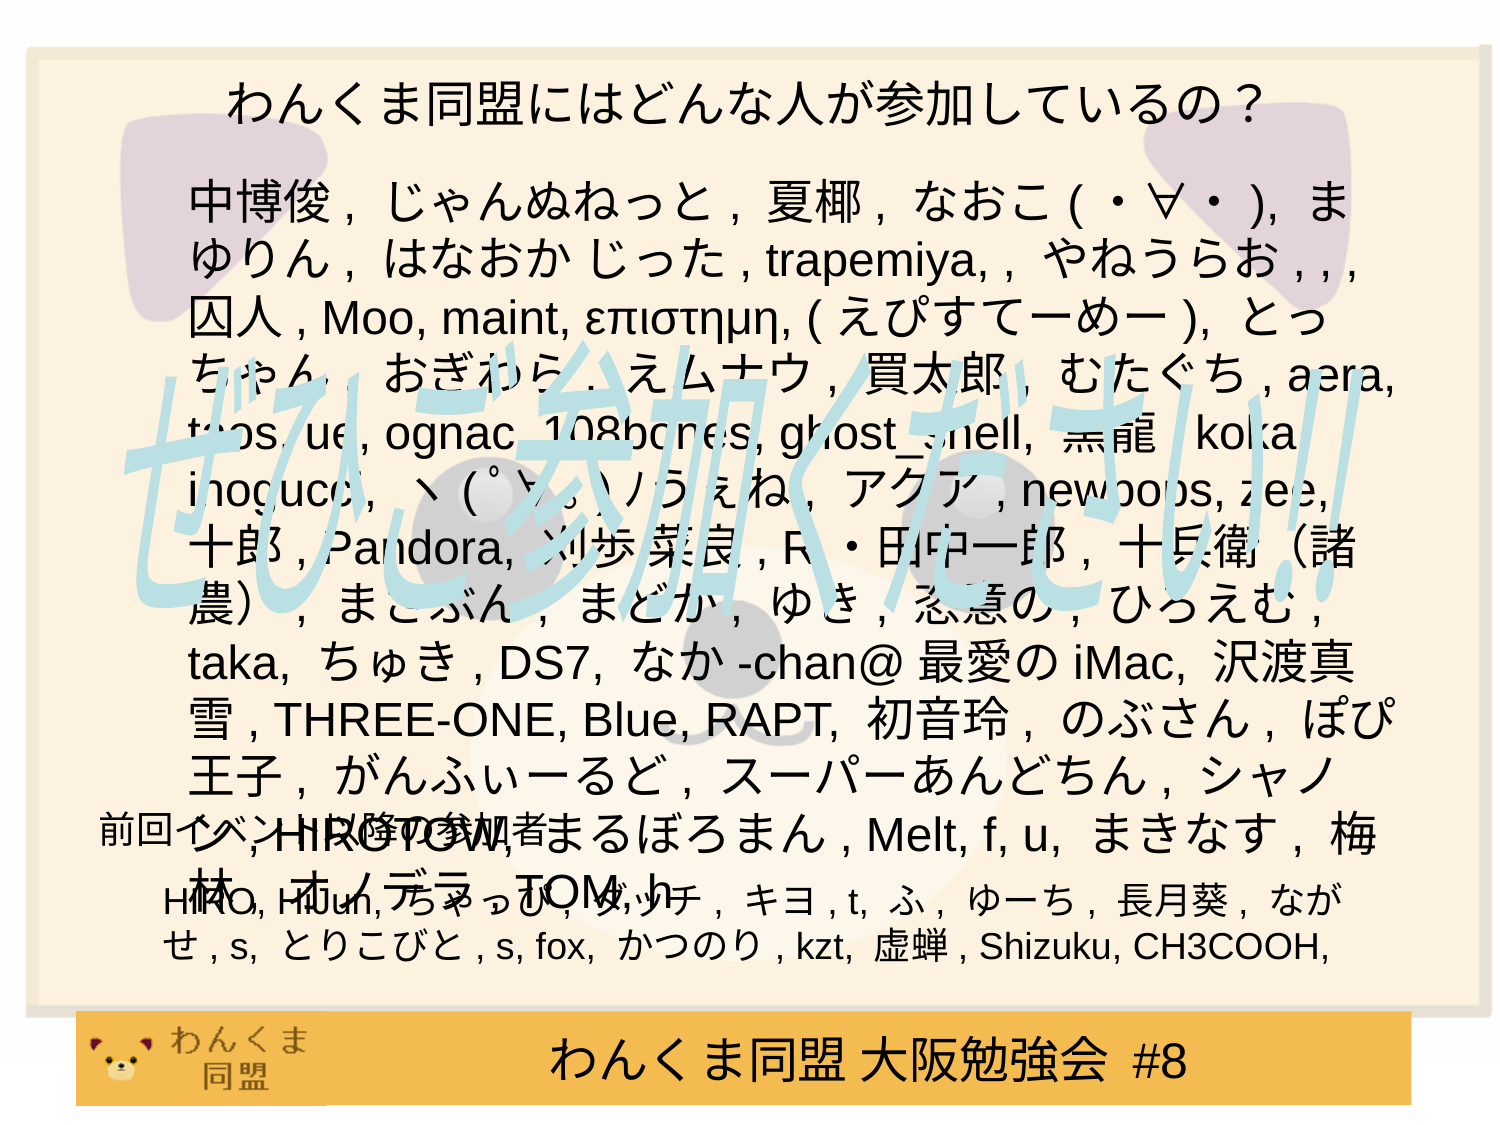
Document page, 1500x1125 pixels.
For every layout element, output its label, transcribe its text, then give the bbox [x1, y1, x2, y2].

text_box 前回イベント以降の参加者 [83, 798, 172, 859]
picture [0, 0, 1500, 1106]
text_box HIRO, HiJun, ちゃっぴ, ダッチ, キヨ, t, ふ, ゆーち, 長月葵, ながせ, s, とりこびと, s, fox, かつのり, kzt, 虚蝉, Shizuku, CH3COOH, [147, 869, 1388, 975]
title わんくま同盟にはどんな人が参加しているの？ [74, 44, 1426, 162]
text_box 中博俊, じゃんぬねっと, 夏椰, なおこ(・∀・), まゆりん, はなおか じった, trapemiya, , やねうらお, , , 囚人, Moo, maint, επιστημη, (えぴすてーめー), とっちゃん, おぎわら, えムナウ, 買太郎, むたぐち, aera, taos, ue, ognac, 108bones, ghost_shell, 黒龍, koka, inogucci, ヽ(ﾟ∀｡)ﾉうぇね, アクア, newpops, zee, 十郎, Pandora, 刈歩 菜良, R・田中一郎, 十兵衛（諸農）, まさぶん, まどか, ゆき, 恣意の, ひろえむ, taka, ちゅき, DS7, なか-chan@最愛のiMac, 沢渡真雪, THREE-ONE, Blue, RAPT, 初音玲, のぶさん, ぽぴ王子, がんふぃーるど, スーパーあんどちん, シャノン, HIROTOW, まるぼろまん, Melt, f, u, まきなす, 梅林, オノデラ, TOM, h [172, 164, 1413, 926]
